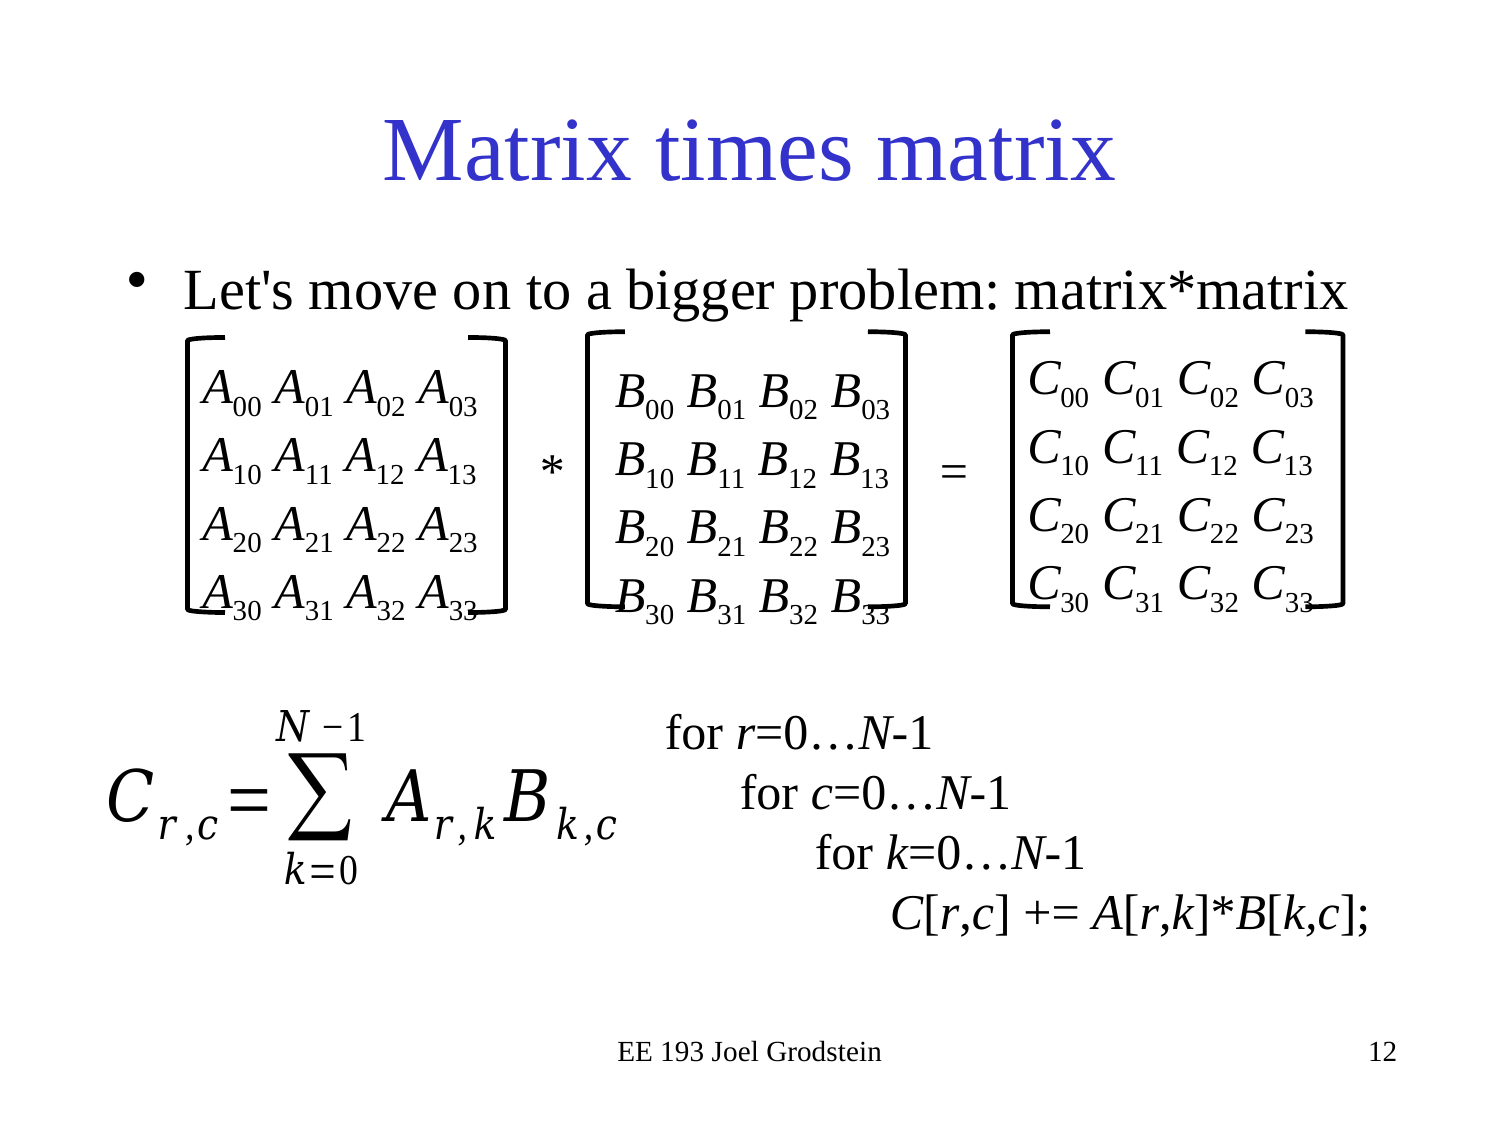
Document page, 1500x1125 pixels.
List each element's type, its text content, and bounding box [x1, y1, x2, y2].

text_box [468, 336, 507, 614]
text_box = [925, 431, 963, 507]
text_box B00 B01 B02 B03 B10 B11 B12 B13 B20 B21 B22 B23 B30 B31 B32 B33 [600, 349, 925, 638]
footer EE 193 Joel Grodstein [512, 1024, 988, 1101]
text_box C00 C01 C02 C03 C10 C11 C12 C13 C20 C21 C22 C23 C30 C31 C32 C33 [1012, 337, 1363, 626]
text_box [1011, 330, 1051, 605]
text_box A00 A01 A02 A03 A10 A11 A12 A13 A20 A21 A22 A23 A30 A31 A32 A33 [187, 346, 513, 634]
text_box [867, 330, 907, 349]
text_box [586, 330, 625, 607]
list Let's move on to a bigger problem: matrix*matrix [112, 244, 1388, 332]
title Matrix times matrix [112, 50, 1388, 238]
text_box * [525, 431, 563, 507]
text_box [1305, 330, 1344, 337]
text_box [186, 336, 226, 614]
text_box for r=0…N-1 for c=0…N-1 for k=0…N-1 C[r,c] += A[r,k]*B[k,c]; [650, 692, 1425, 948]
